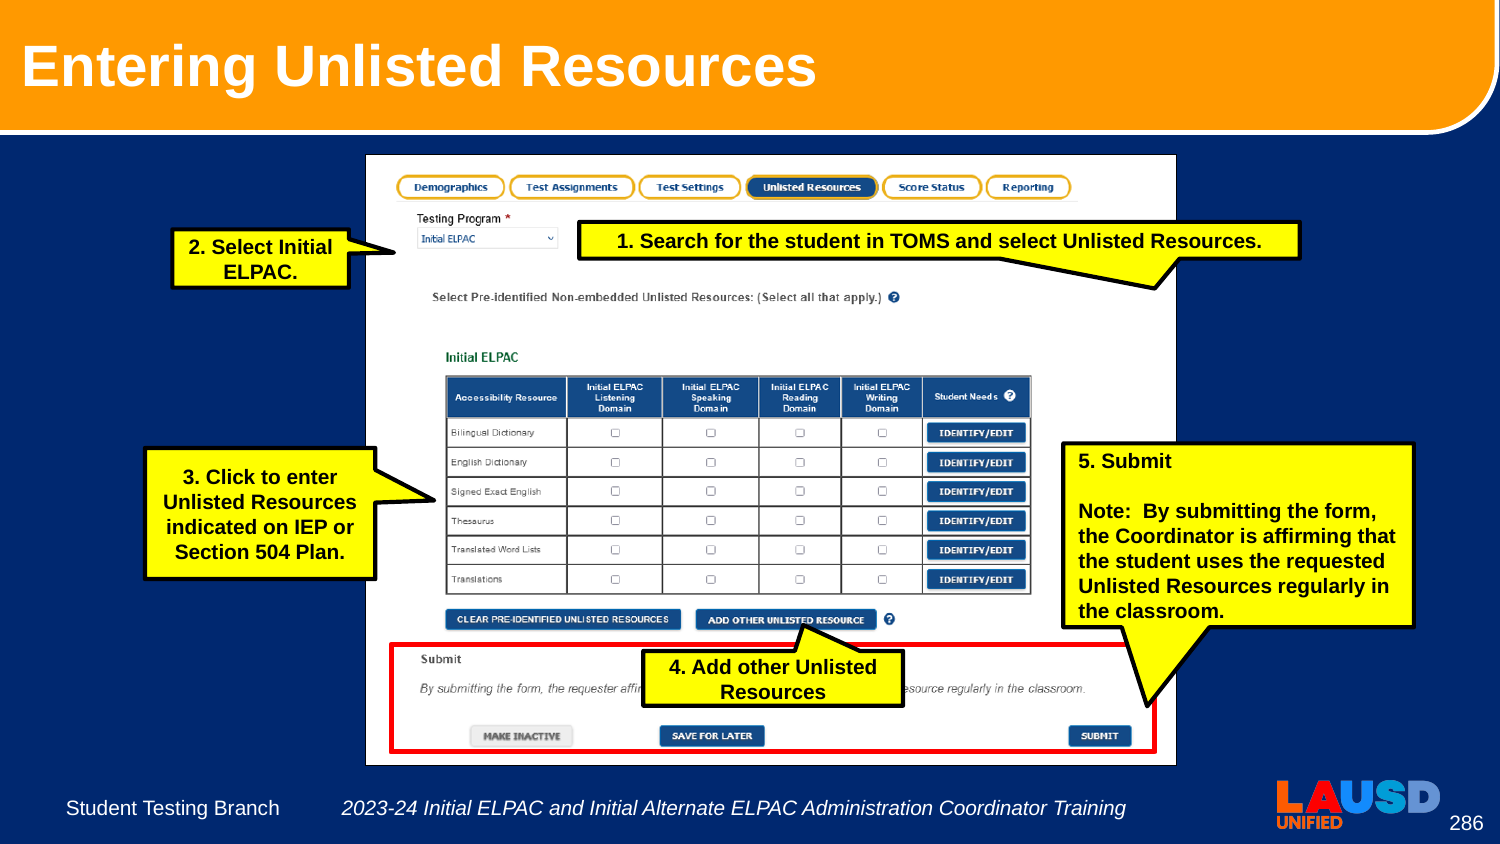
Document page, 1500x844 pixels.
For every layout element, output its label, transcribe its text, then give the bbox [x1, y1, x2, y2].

picture [364, 154, 1177, 766]
text_box 2. Select Initial ELPAC. [170, 227, 359, 290]
text_box 1. Search for the student in TOMS and select Unlisted Resources. [1182, 219, 1302, 261]
picture [1277, 780, 1440, 829]
footer 2023-24 Initial ELPAC and Initial Alternate ELPAC Administration Coordinator Training [326, 787, 1258, 828]
title Entering Unlisted Resources [6, 0, 1351, 127]
text_box 5. Submit Note: By submitting the form, the Coordinator is affirming that the student uses the requested Unlisted Resources regularly in the classroom. [1182, 441, 1416, 666]
text_box 3. Click to enter Unlisted Resources indicated on IEP or Section 504 Plan. [142, 445, 359, 582]
